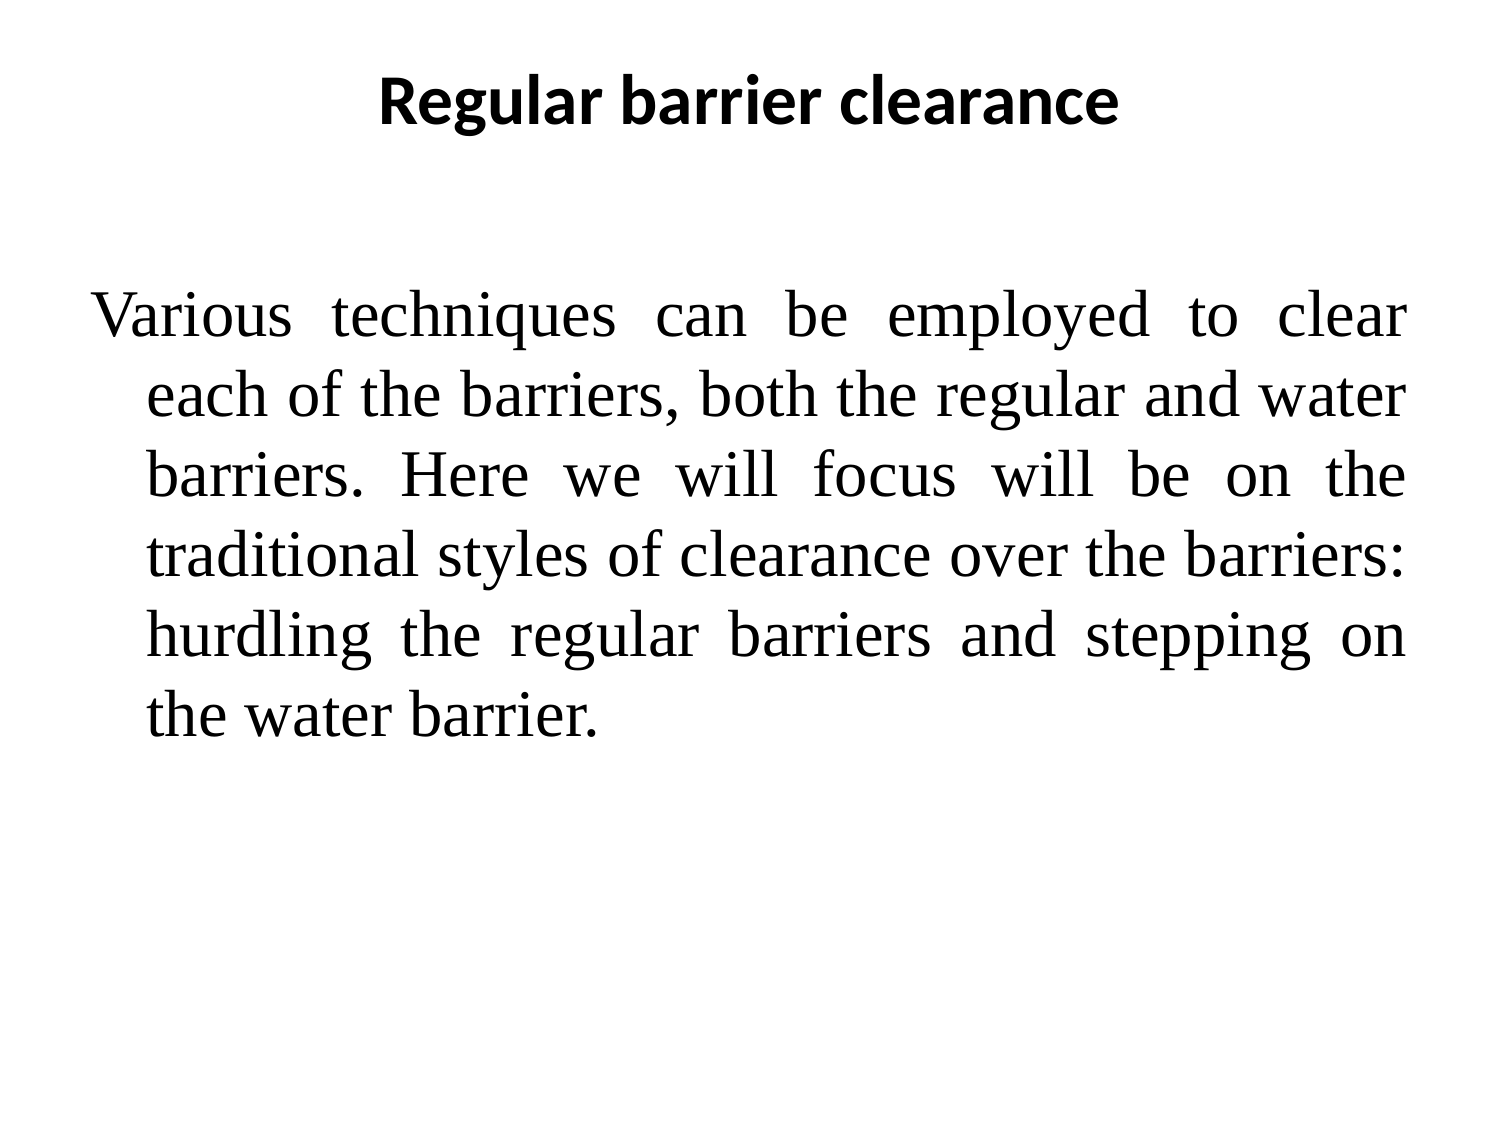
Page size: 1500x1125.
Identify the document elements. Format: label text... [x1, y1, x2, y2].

list Various techniques can be employed to clear each of the barriers, both the regular and water barriers. Here we will focus will be on the traditional styles of clearance over the barriers: hurdling the regular barriers and stepping on the water barrier. [75, 262, 1425, 1005]
title Regular barrier clearance [75, 45, 1425, 233]
